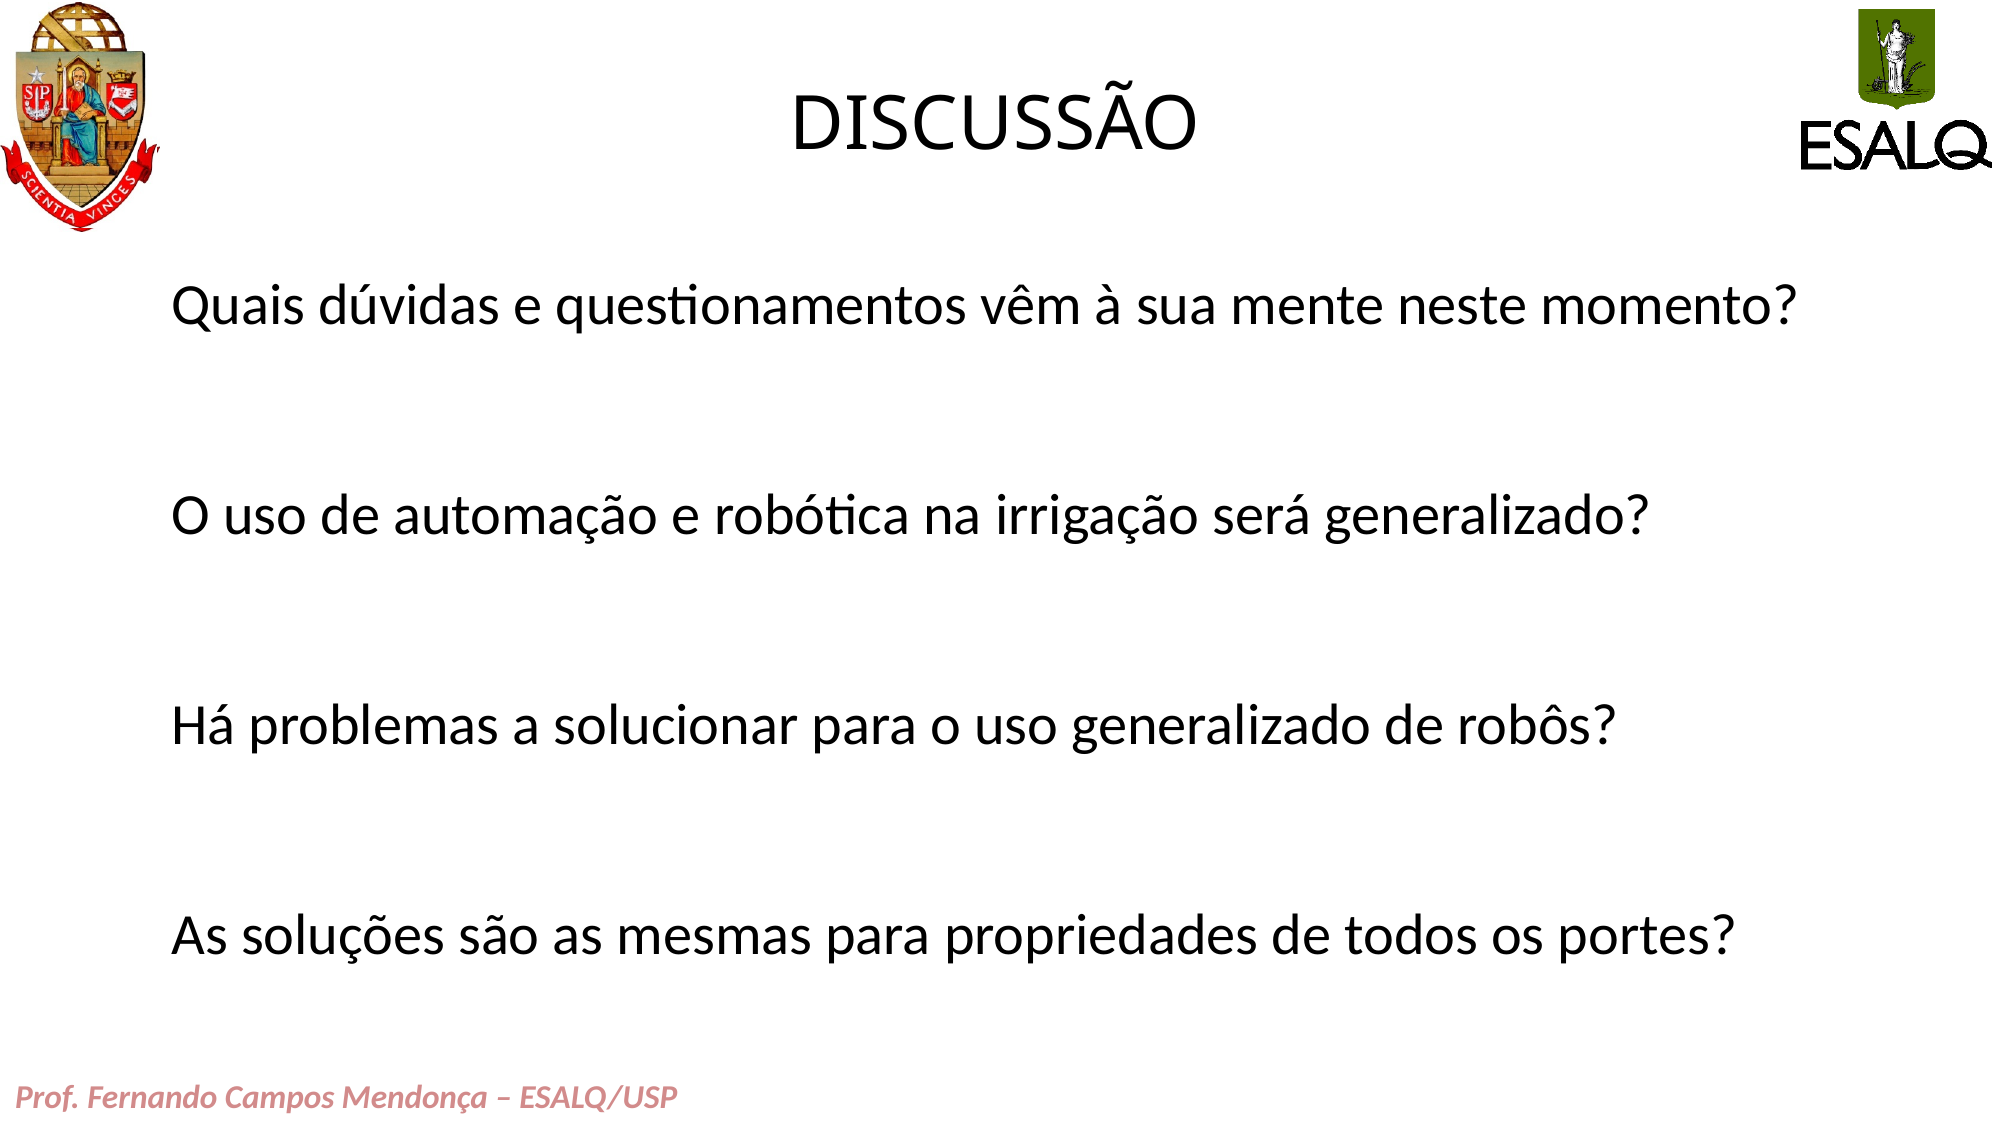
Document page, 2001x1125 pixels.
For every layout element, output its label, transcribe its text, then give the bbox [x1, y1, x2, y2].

slide_number Prof. Fernando Campos Mendonça – ESALQ/USP [0, 1065, 776, 1125]
title DISCUSSÃO [156, 35, 1834, 215]
picture [0, 2, 160, 232]
text_box Quais dúvidas e questionamentos vêm à sua mente neste momento? O uso de automação e robótica na irrigação será generalizado? Há problemas a solucionar para o uso generalizado de robôs? As soluções são as mesmas para propriedades de todos os portes? [156, 223, 1844, 974]
picture [1801, 9, 1992, 170]
